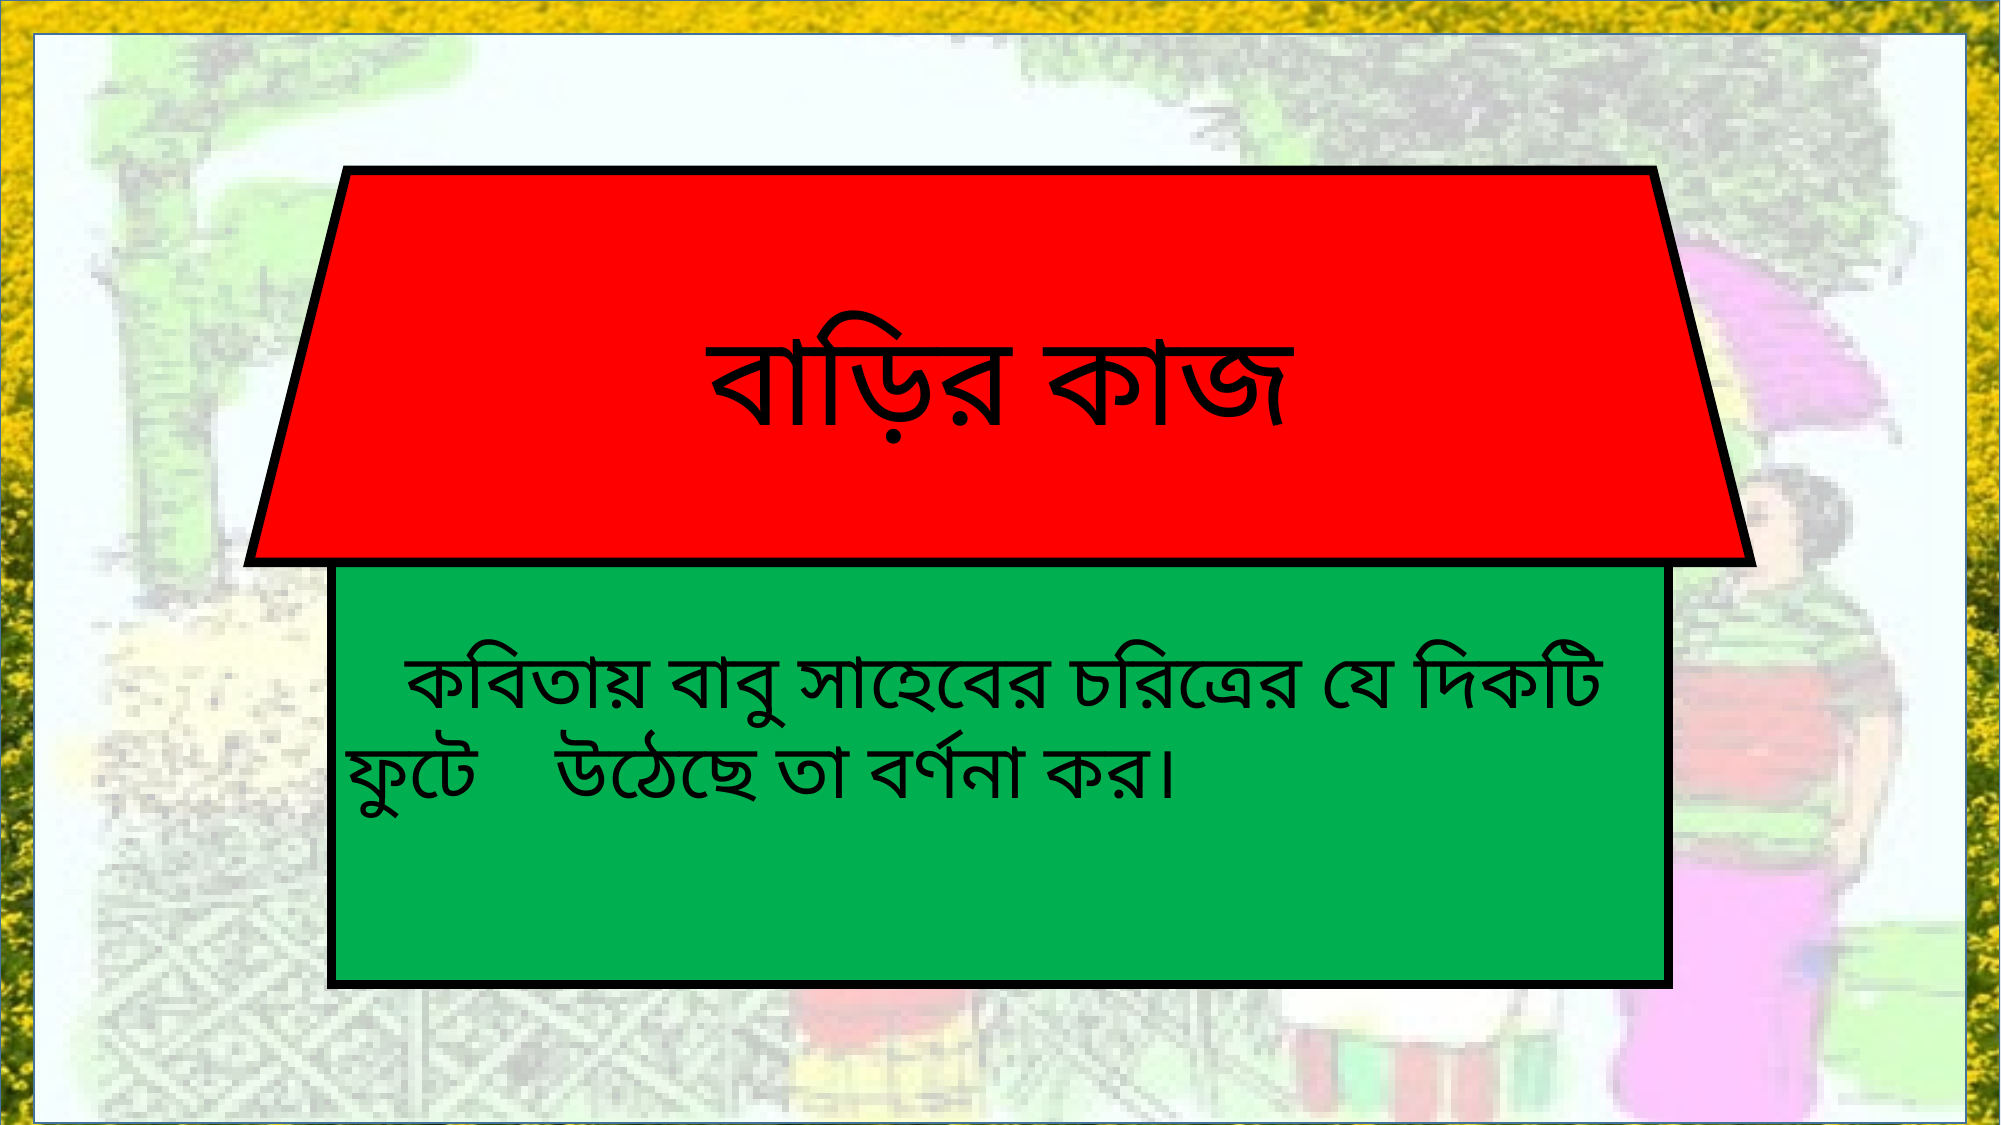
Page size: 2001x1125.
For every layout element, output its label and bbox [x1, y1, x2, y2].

picture [1, 1, 1999, 1125]
text_box [249, 170, 1751, 985]
